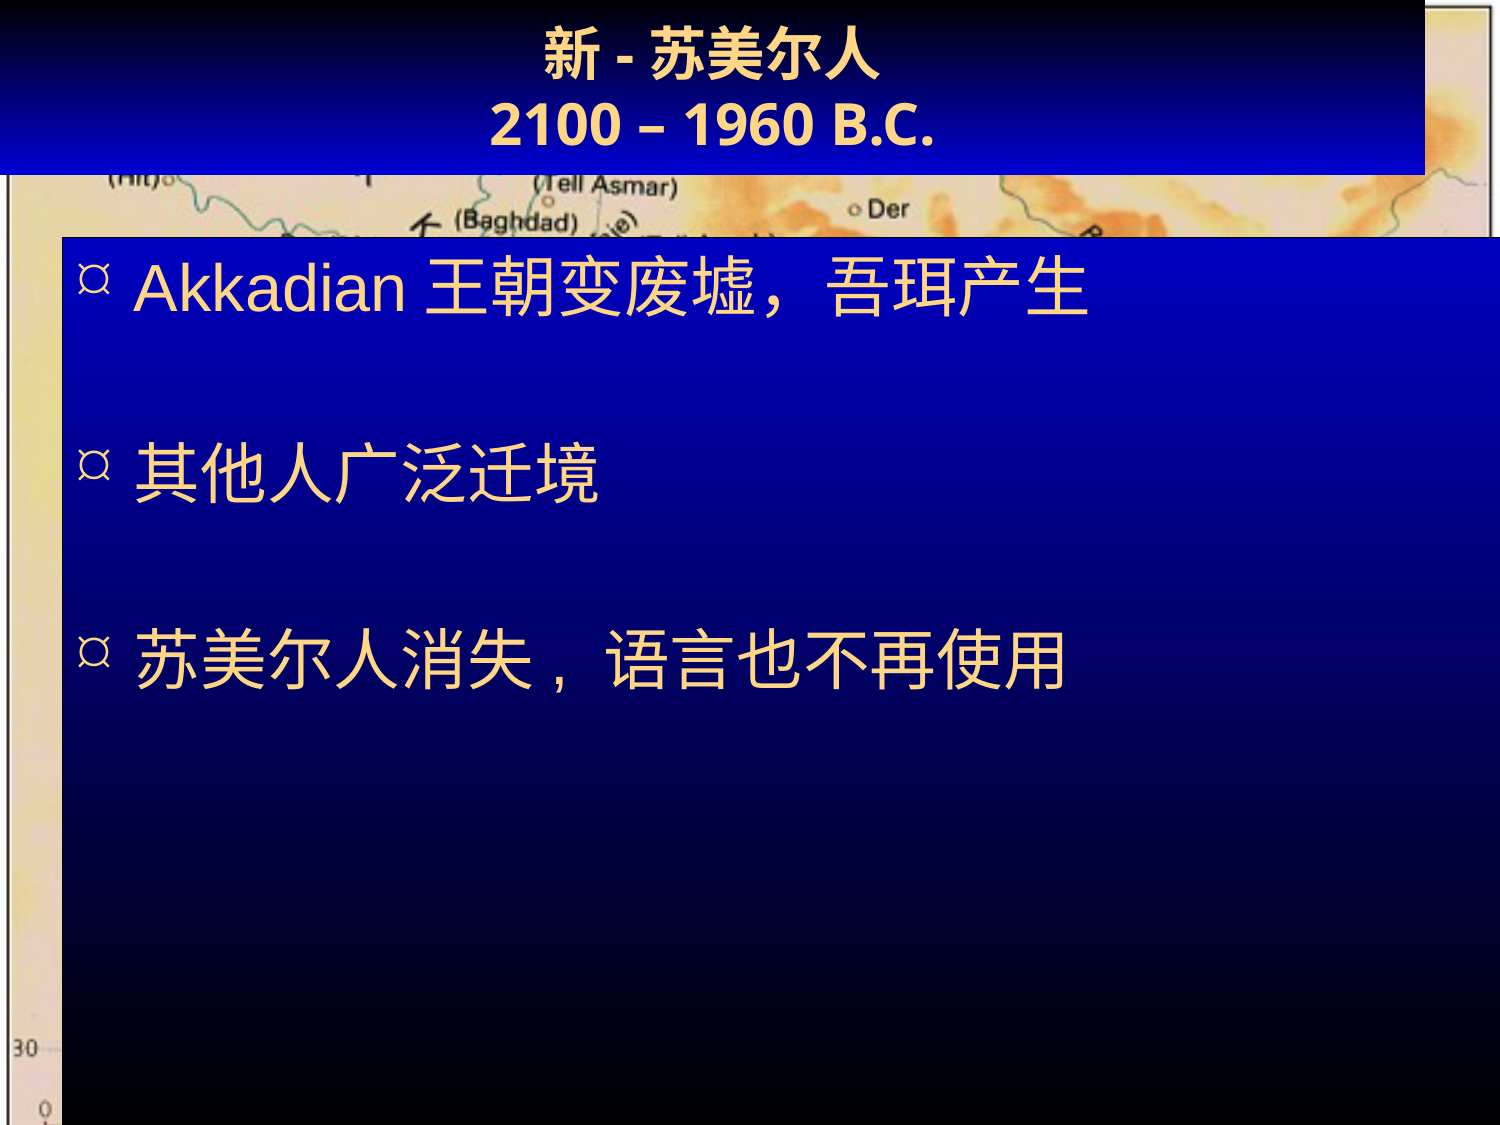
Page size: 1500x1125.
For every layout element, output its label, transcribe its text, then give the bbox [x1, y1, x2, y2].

picture [0, 0, 1500, 1125]
list Akkadian王朝变废墟，吾珥产生 其他人广泛迁境 苏美尔人消失, 语言也不再使用 [62, 237, 1500, 1125]
title 新-苏美尔人 2100 – 1960 B.C. [0, 0, 1425, 175]
